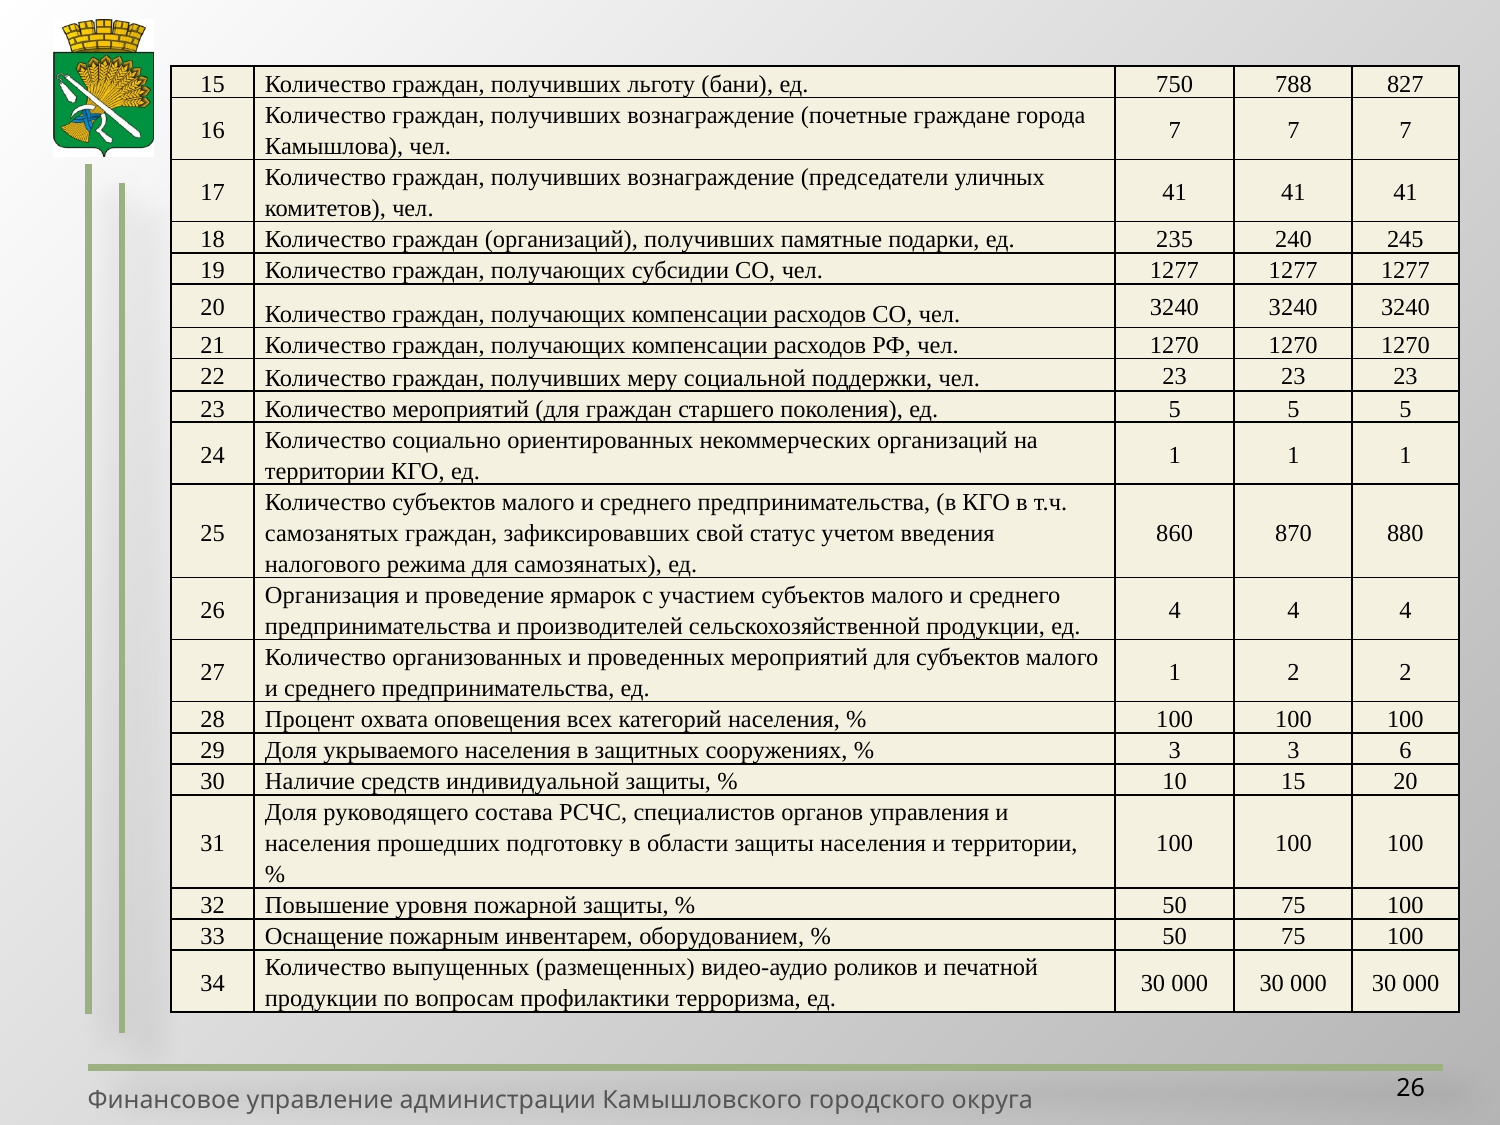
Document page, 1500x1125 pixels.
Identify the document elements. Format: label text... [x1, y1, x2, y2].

table_cell Количество граждан, получающих субсидии СО, чел. [255, 254, 1114, 283]
table_cell Количество граждан, получающих компенсации расходов СО, чел. [255, 285, 1114, 327]
table_cell 1 [1116, 423, 1233, 483]
table_cell 41 [1353, 160, 1458, 221]
table_cell 100 [1235, 796, 1351, 887]
table_cell 5 [1235, 392, 1351, 421]
table_cell 23 [1116, 359, 1233, 390]
table_cell 860 [1116, 485, 1233, 577]
table_cell 26 [172, 578, 253, 639]
table_cell 19 [172, 254, 253, 283]
table_cell 1277 [1353, 254, 1458, 283]
table_cell 2 [1235, 640, 1351, 701]
table_cell 20 [172, 285, 253, 327]
table_cell 100 [1235, 702, 1351, 732]
table_cell 1277 [1235, 254, 1351, 283]
table_cell Количество граждан, получивших вознаграждение (почетные граждане города Камышлова), чел. [255, 98, 1114, 159]
table_cell 16 [172, 98, 253, 159]
table_cell 30 000 [1235, 951, 1351, 1011]
table_cell Доля укрываемого населения в защитных сооружениях, % [255, 734, 1114, 763]
table_cell 880 [1353, 485, 1458, 577]
table_cell 28 [172, 702, 253, 732]
table_cell Повышение уровня пожарной защиты, % [255, 889, 1114, 918]
table_cell 25 [172, 485, 253, 577]
table_cell 1270 [1353, 328, 1458, 358]
table_header 15 [172, 67, 253, 97]
table_cell 870 [1235, 485, 1351, 577]
table_cell 34 [172, 951, 253, 1011]
table_cell 1270 [1235, 328, 1351, 358]
table_header 827 [1353, 67, 1458, 97]
table_cell 15 [1235, 765, 1351, 794]
table_cell Количество организованных и проведенных мероприятий для субъектов малого и среднего предпринимательства, ед. [255, 640, 1114, 701]
table_cell 41 [1116, 160, 1233, 221]
table_cell 23 [1353, 359, 1458, 390]
table_cell 100 [1353, 796, 1458, 887]
table_cell Наличие средств индивидуальной защиты, % [255, 765, 1114, 794]
table_cell 7 [1353, 98, 1458, 159]
table_cell 100 [1353, 889, 1458, 918]
table_cell Количество граждан, получивших меру социальной поддержки, чел. [255, 359, 1114, 390]
table_cell 23 [1235, 359, 1351, 390]
table_cell 41 [1235, 160, 1351, 221]
table_cell 29 [172, 734, 253, 763]
table_cell 100 [1353, 702, 1458, 732]
table_cell 75 [1235, 889, 1351, 918]
table_cell 100 [1116, 796, 1233, 887]
table_cell Количество мероприятий (для граждан старшего поколения), ед. [255, 392, 1114, 421]
table_cell 4 [1235, 578, 1351, 639]
table_cell 20 [1353, 765, 1458, 794]
table_cell 21 [172, 328, 253, 358]
table_cell Количество граждан, получивших вознаграждение (председатели уличных комитетов), чел. [255, 160, 1114, 221]
table_header Количество граждан, получивших льготу (бани), ед. [255, 67, 1114, 97]
table_cell Доля руководящего состава РСЧС, специалистов органов управления и населения прошедших подготовку в области защиты населения и территории, % [255, 796, 1114, 887]
table_cell 17 [172, 160, 253, 221]
table_cell 3240 [1235, 285, 1351, 327]
slide_number 26 [1299, 1052, 1425, 1113]
table_cell 1 [1353, 423, 1458, 483]
table_cell Количество выпущенных (размещенных) видео-аудио роликов и печатной продукции по вопросам профилактики терроризма, ед. [255, 951, 1114, 1011]
table_cell 1 [1235, 423, 1351, 483]
table_cell 32 [172, 889, 253, 918]
table_cell 30 000 [1353, 951, 1458, 1011]
table_cell 5 [1116, 392, 1233, 421]
table_cell 24 [172, 423, 253, 483]
table_header 788 [1235, 67, 1351, 97]
table_cell 4 [1353, 578, 1458, 639]
table_cell 240 [1235, 222, 1351, 252]
table_cell 50 [1116, 920, 1233, 949]
table_cell 22 [172, 359, 253, 390]
table_cell 1 [1116, 640, 1233, 701]
table_cell Количество граждан (организаций), получивших памятные подарки, ед. [255, 222, 1114, 252]
table_cell 4 [1116, 578, 1233, 639]
table_cell 30 [172, 765, 253, 794]
table_cell 100 [1116, 702, 1233, 732]
table_cell 100 [1353, 920, 1458, 949]
table_cell 3 [1116, 734, 1233, 763]
picture [53, 19, 154, 157]
table_cell 7 [1235, 98, 1351, 159]
table_cell 3240 [1353, 285, 1458, 327]
table_cell 235 [1116, 222, 1233, 252]
table_cell 3240 [1116, 285, 1233, 327]
table_cell 7 [1116, 98, 1233, 159]
table_cell 10 [1116, 765, 1233, 794]
table_cell 3 [1235, 734, 1351, 763]
table_cell Организация и проведение ярмарок с участием субъектов малого и среднего предпринимательства и производителей сельскохозяйственной продукции, ед. [255, 578, 1114, 639]
table_header 750 [1116, 67, 1233, 97]
table_cell Оснащение пожарным инвентарем, оборудованием, % [255, 920, 1114, 949]
table_cell 245 [1353, 222, 1458, 252]
table_cell 1270 [1116, 328, 1233, 358]
table_cell 6 [1353, 734, 1458, 763]
table_cell 18 [172, 222, 253, 252]
table_cell 27 [172, 640, 253, 701]
table_cell Количество субъектов малого и среднего предпринимательства, (в КГО в т.ч. самозанятых граждан, зафиксировавших свой статус учетом введения налогового режима для самозянатых), ед. [255, 485, 1114, 577]
table_cell Процент охвата оповещения всех категорий населения, % [255, 702, 1114, 732]
table_cell Количество граждан, получающих компенсации расходов РФ, чел. [255, 328, 1114, 358]
table_cell Количество социально ориентированных некоммерческих организаций на территории КГО, ед. [255, 423, 1114, 483]
table_cell 31 [172, 796, 253, 887]
table_cell 30 000 [1116, 951, 1233, 1011]
table_cell 1277 [1116, 254, 1233, 283]
table_cell 5 [1353, 392, 1458, 421]
table_cell 2 [1353, 640, 1458, 701]
table_cell 50 [1116, 889, 1233, 918]
table_cell 23 [172, 392, 253, 421]
table_cell 75 [1235, 920, 1351, 949]
table_cell 33 [172, 920, 253, 949]
